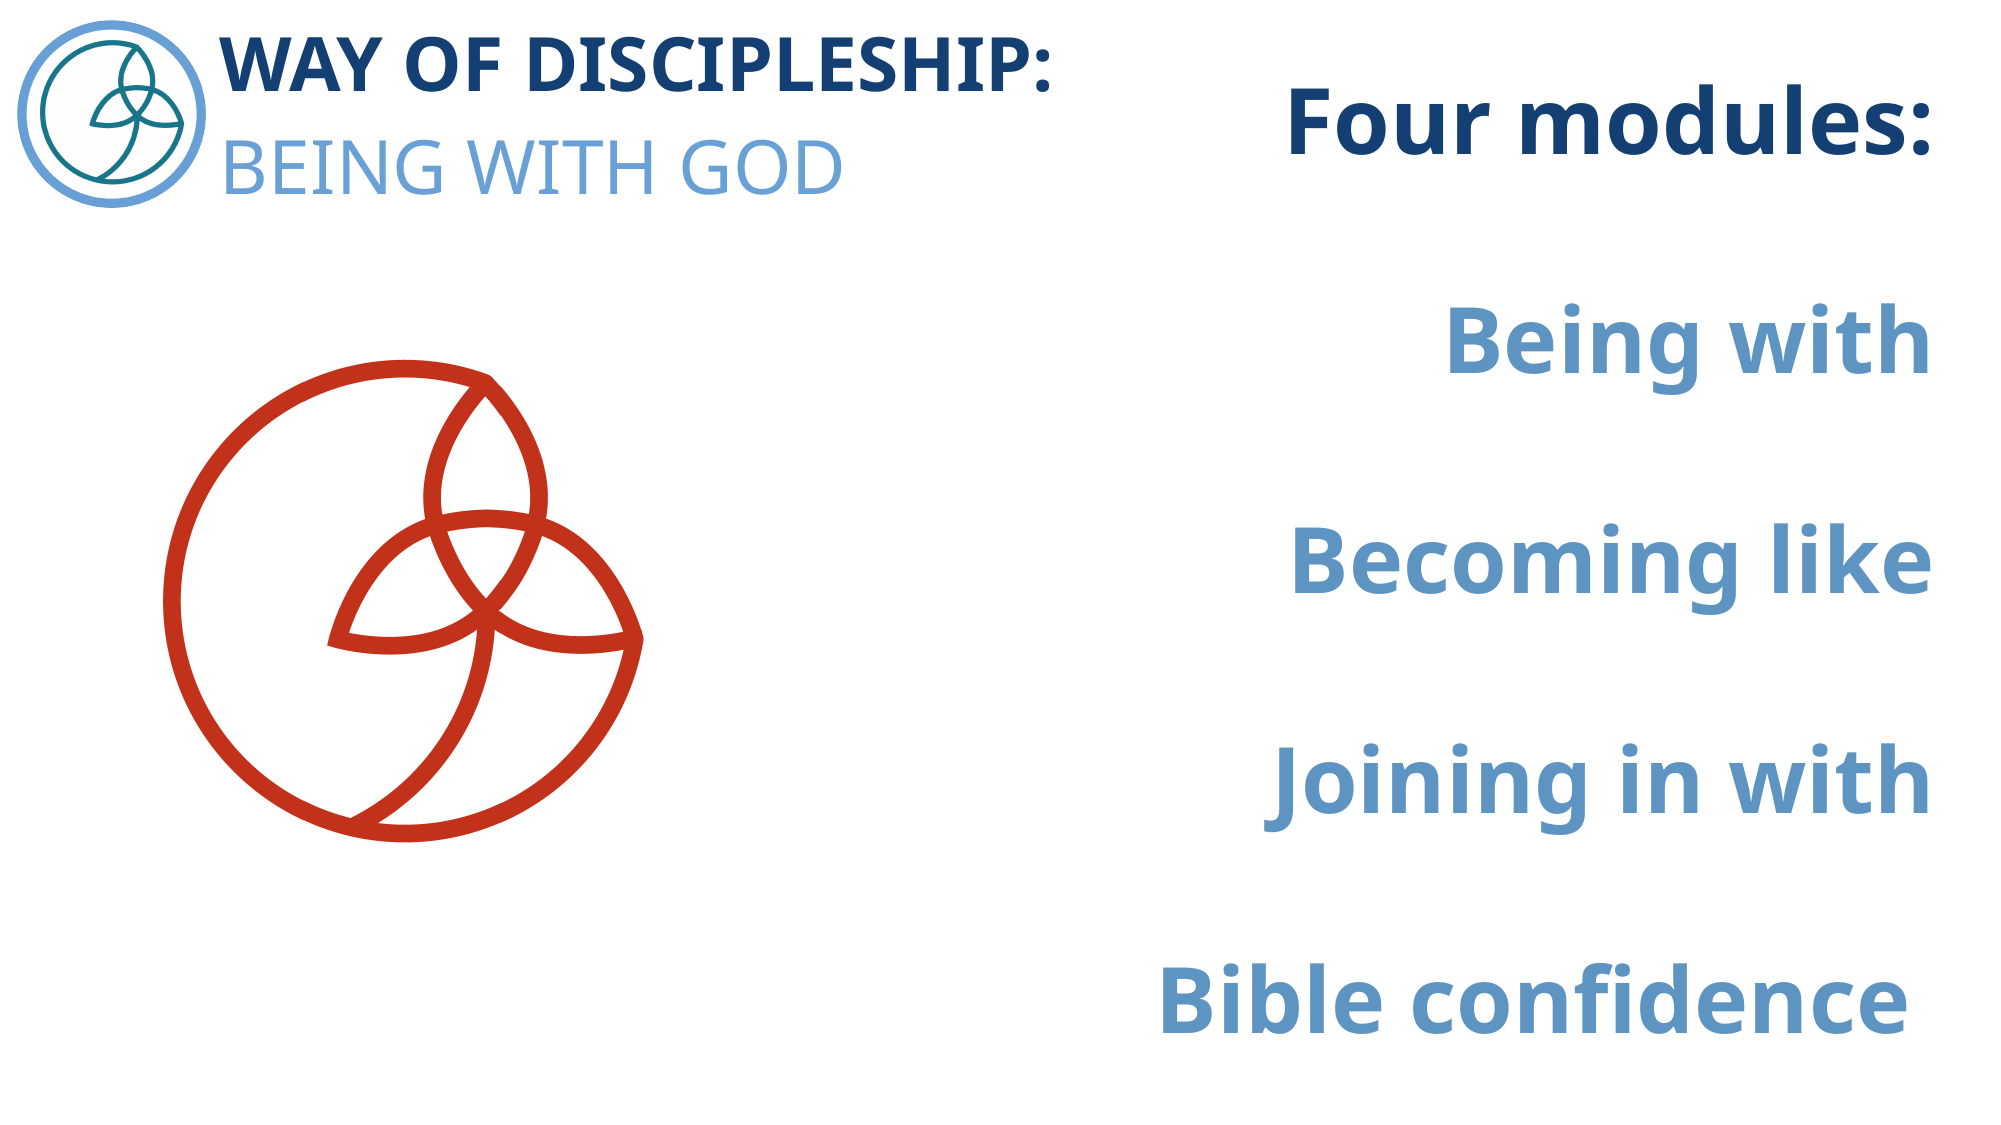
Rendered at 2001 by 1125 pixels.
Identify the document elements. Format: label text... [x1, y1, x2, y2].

text_box Four modules: Being with Becoming like Joining in with Bible confidence [969, 55, 1950, 1060]
picture [106, 305, 698, 896]
text_box WAY OF DISCIPLESHIP: BEING WITH GOD [205, 9, 1395, 217]
picture [17, 20, 206, 209]
